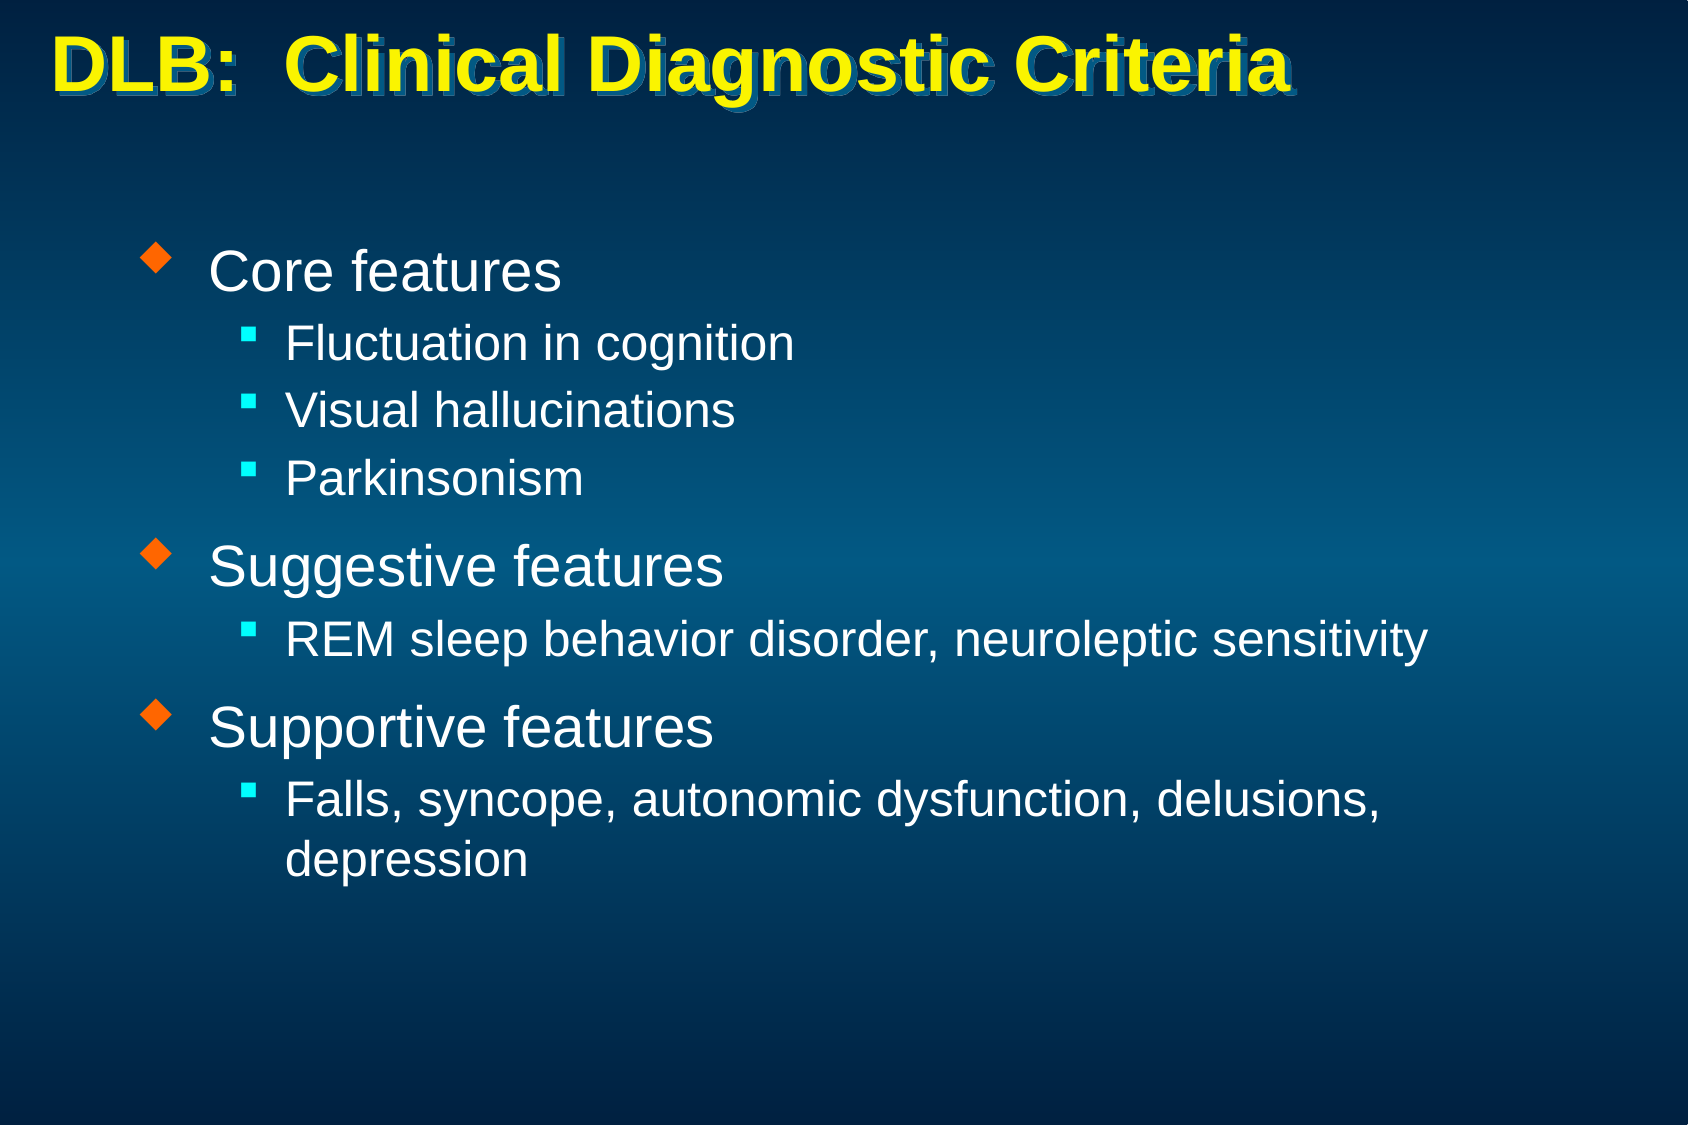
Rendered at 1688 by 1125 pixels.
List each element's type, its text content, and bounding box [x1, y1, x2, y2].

title DLB: Clinical Diagnostic Criteria [46, 15, 1556, 113]
list Core features Fluctuation in cognition Visual hallucinations Parkinsonism Suggestive features REM sleep behavior disorder, neuroleptic sensitivity Supportive features Falls, syncope, autonomic dysfunction, delusions, depression [46, 224, 1516, 850]
picture [51, 20, 1561, 118]
